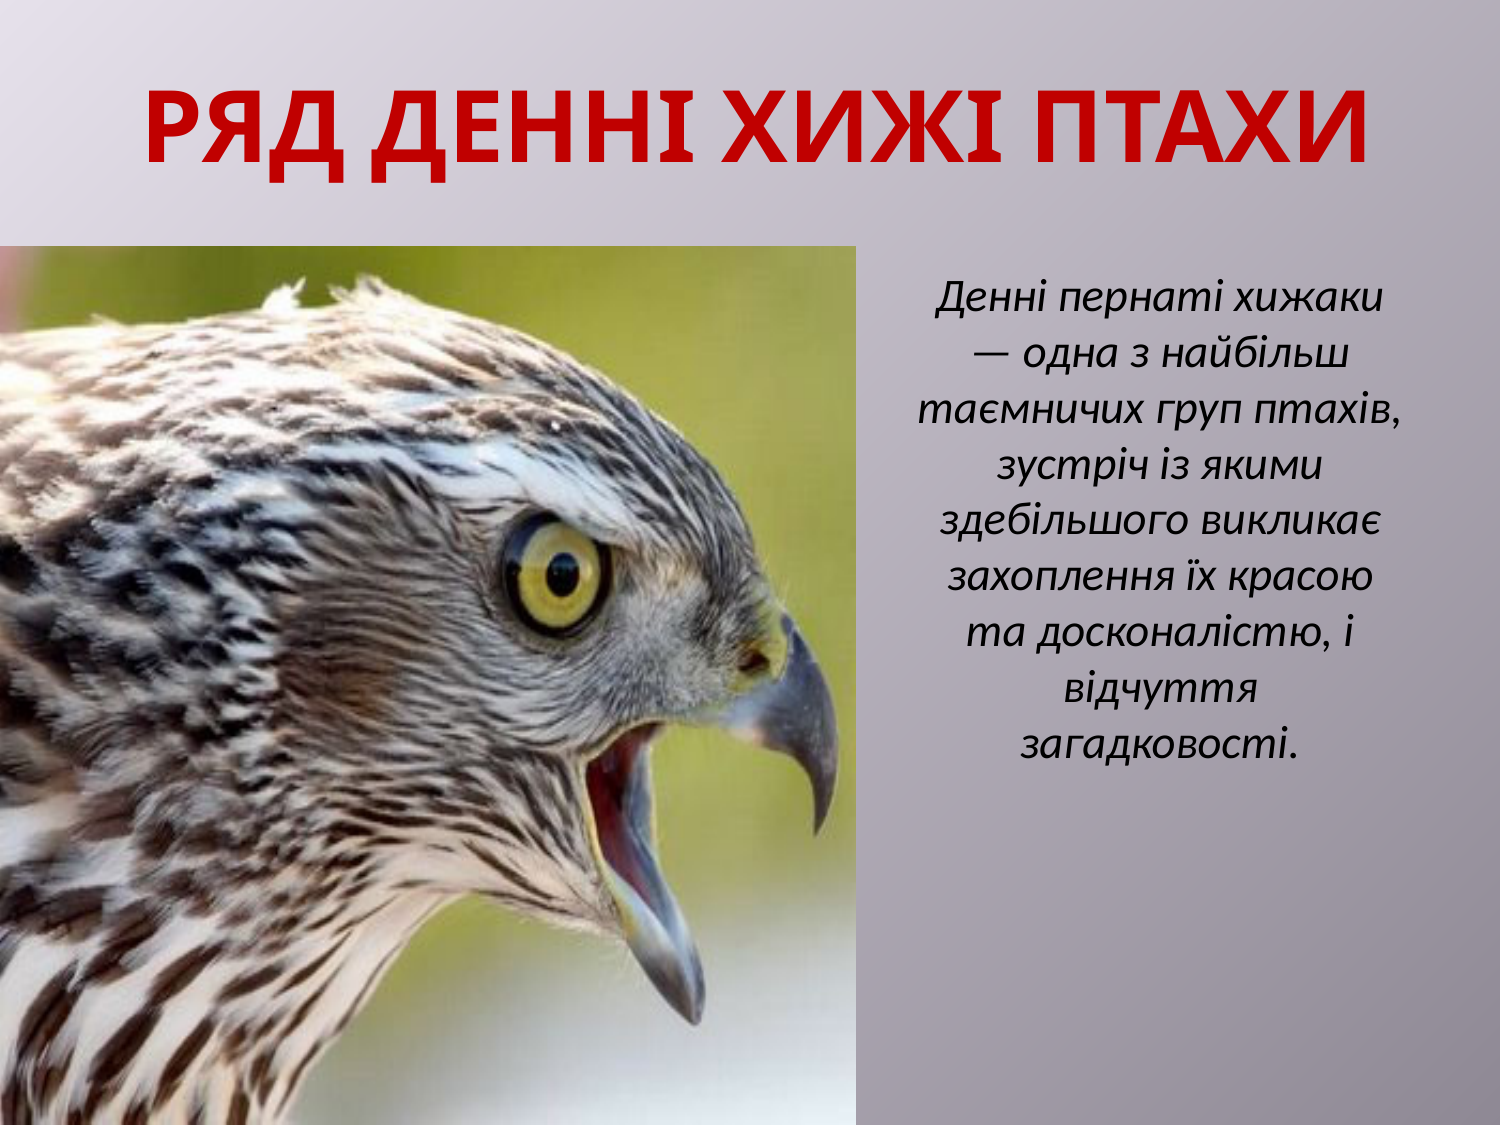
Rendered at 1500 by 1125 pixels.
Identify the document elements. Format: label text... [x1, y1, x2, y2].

subtitle Денні пернаті хижаки — одна з найбільш таємничих груп птахів, зустріч із якими здебільшого викликає захоплення їх красою та досконалістю, і відчуття загадковості. [902, 257, 1418, 834]
title Ряд Денні хижі птахи [82, 0, 1432, 183]
picture [0, 245, 856, 1125]
